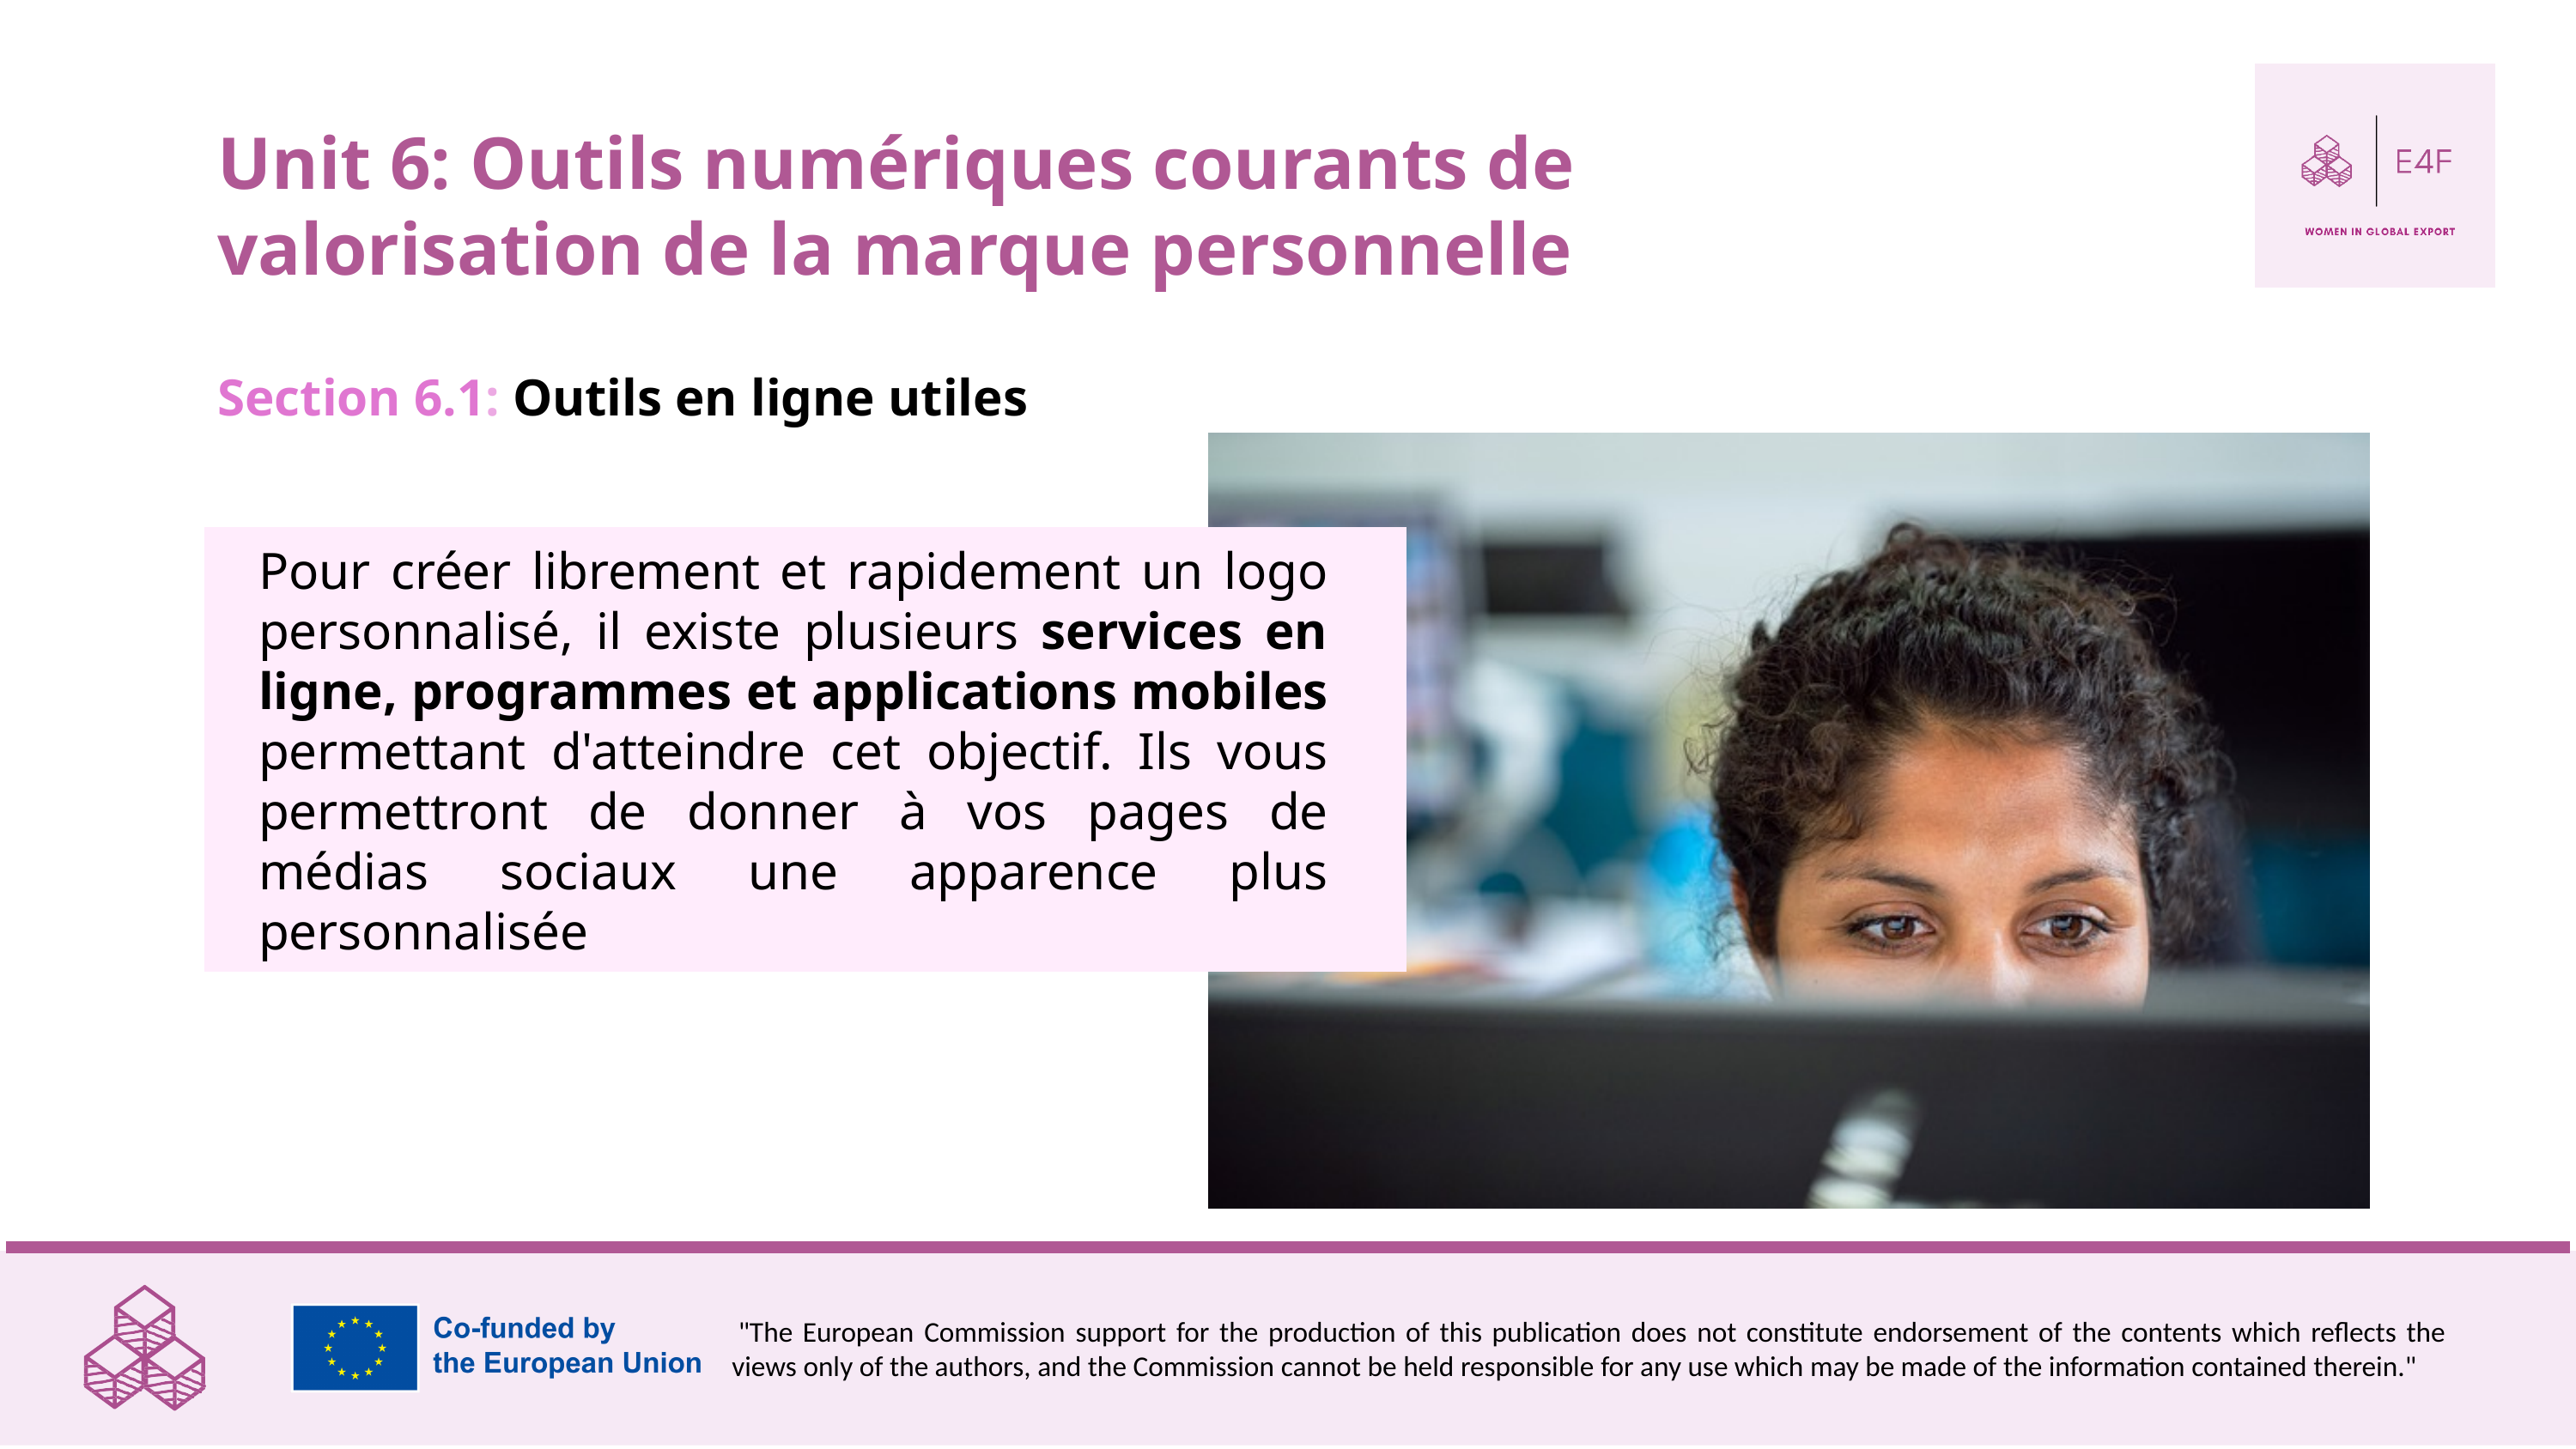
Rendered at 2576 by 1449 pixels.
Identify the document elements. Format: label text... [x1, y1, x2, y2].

picture [113, 1315, 176, 1351]
text_box Section 6.1: Outils en ligne utiles [204, 359, 1619, 433]
picture [83, 1364, 206, 1403]
picture [161, 1341, 176, 1351]
picture [2254, 64, 2495, 288]
text_box Unit 6: Outils numériques courants de valorisation de la marque personnelle [204, 111, 1891, 296]
picture [288, 1300, 732, 1396]
picture [204, 433, 2370, 1209]
